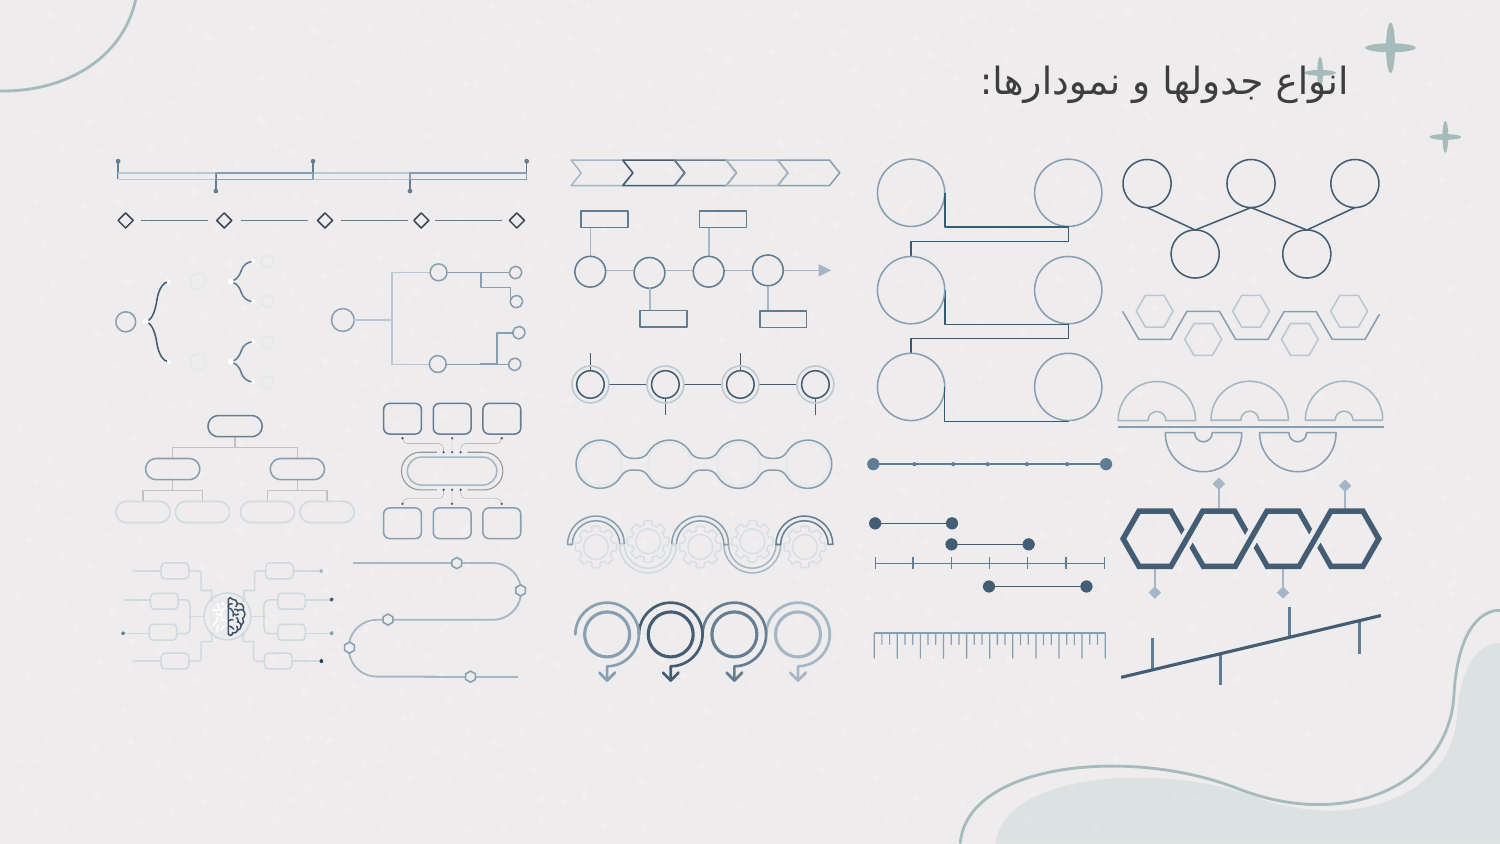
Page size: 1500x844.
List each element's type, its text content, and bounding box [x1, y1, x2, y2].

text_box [115, 415, 355, 523]
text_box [1122, 159, 1380, 279]
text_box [115, 158, 530, 194]
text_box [383, 403, 522, 539]
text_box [117, 212, 525, 229]
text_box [1122, 295, 1380, 356]
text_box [975, 596, 1004, 762]
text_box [1120, 606, 1382, 685]
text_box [331, 263, 526, 373]
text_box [344, 557, 526, 683]
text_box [877, 158, 1103, 421]
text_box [567, 515, 834, 574]
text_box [571, 352, 835, 415]
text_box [1119, 483, 1383, 593]
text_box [573, 439, 833, 489]
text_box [872, 461, 1107, 467]
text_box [120, 562, 334, 670]
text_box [573, 601, 832, 683]
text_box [874, 523, 1105, 587]
text_box انواع جدولها و نمودارها: [99, 41, 1365, 121]
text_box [1117, 380, 1385, 473]
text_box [570, 159, 840, 186]
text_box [115, 255, 274, 389]
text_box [574, 210, 832, 328]
